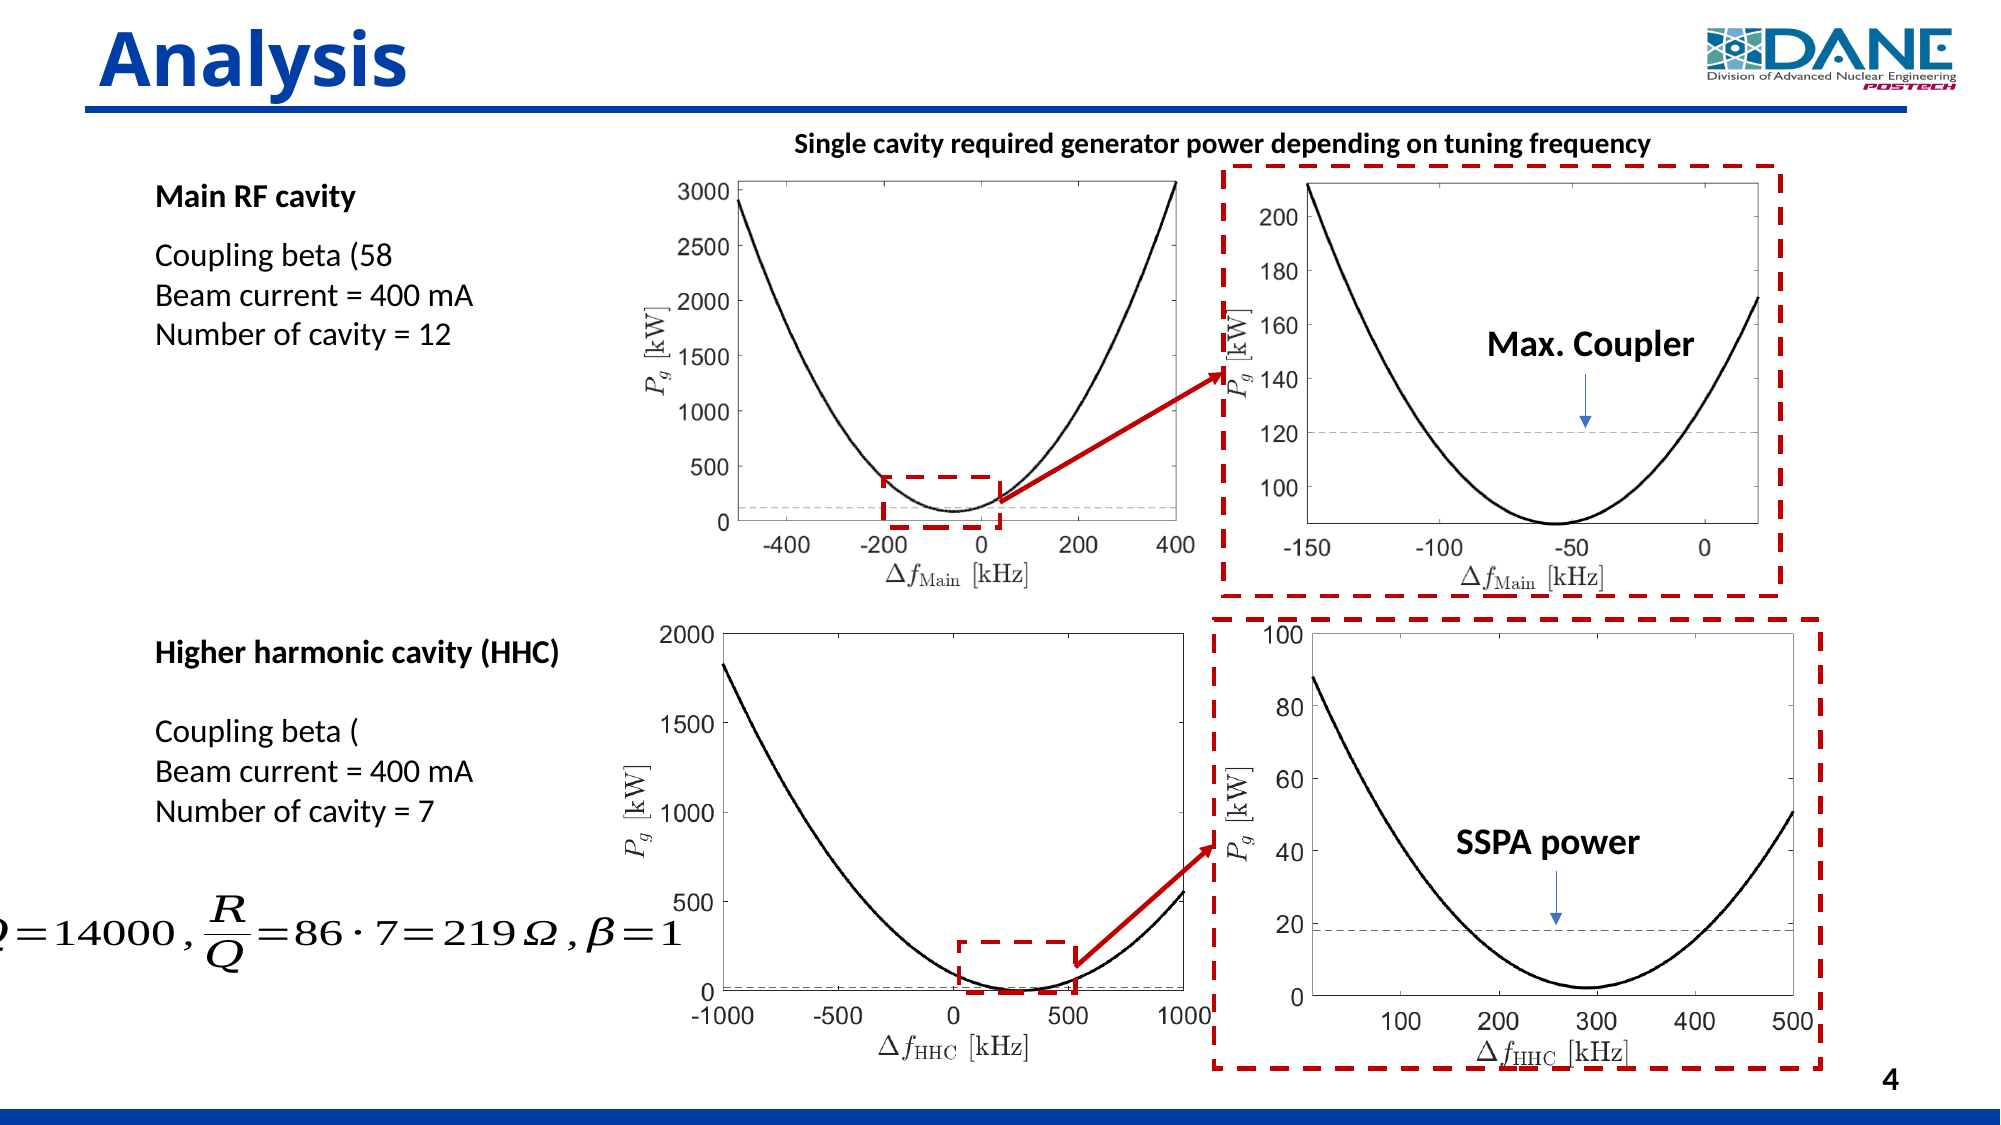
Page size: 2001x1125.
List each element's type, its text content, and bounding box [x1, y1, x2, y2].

picture [621, 623, 1212, 1063]
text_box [999, 372, 1224, 503]
text_box Higher harmonic cavity (HHC) [140, 623, 621, 678]
text_box Single cavity required generator power depending on tuning frequency [491, 117, 1955, 167]
text_box 4 [1826, 1049, 1955, 1110]
title Analysis [84, 15, 1908, 110]
text_box [1222, 591, 1781, 597]
text_box Main RF cavity [140, 166, 513, 222]
picture [1689, 9, 1972, 103]
text_box [1213, 618, 1821, 1069]
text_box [1075, 843, 1215, 968]
picture [641, 148, 1814, 594]
picture [1223, 623, 1814, 1069]
